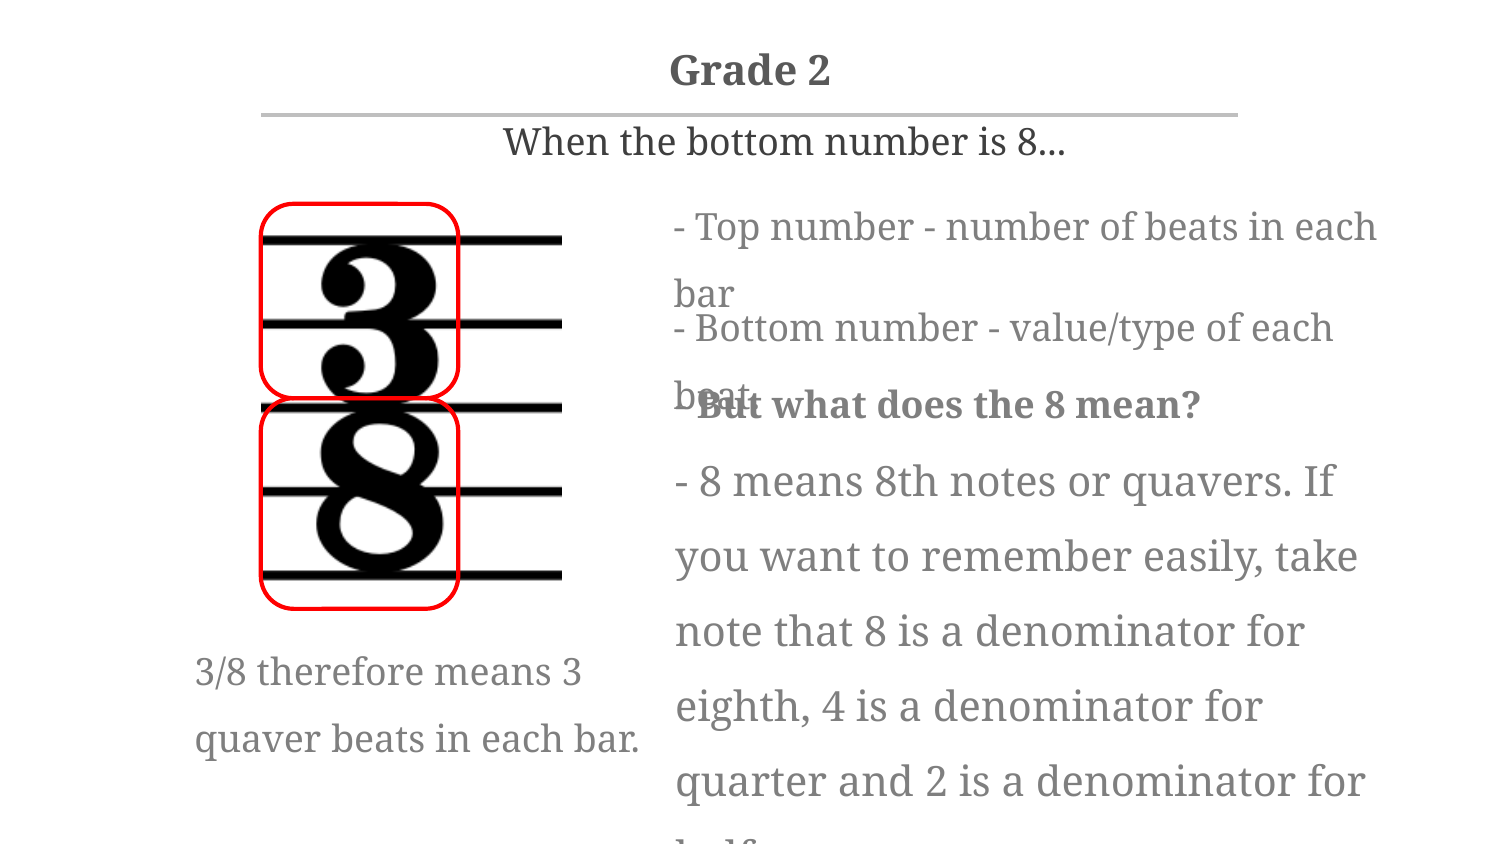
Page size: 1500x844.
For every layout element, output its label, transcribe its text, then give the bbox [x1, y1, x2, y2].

text_box 3/8 therefore means 3 quaver beats in each bar. [179, 617, 659, 767]
text_box When the bottom number is 8... [491, 111, 1096, 176]
text_box - But what does the 8 mean? [660, 350, 1414, 446]
text_box - Top number - number of beats in each bar [658, 172, 1414, 274]
text_box - Bottom number - value/type of each beat. [658, 274, 1414, 368]
text_box - 8 means 8th notes or quavers. If you want to remember easily, take note that 8 is a denominator for eighth, 4 is a denominator for quarter and 2 is a denominator for half. [660, 422, 1399, 844]
picture [261, 203, 562, 615]
